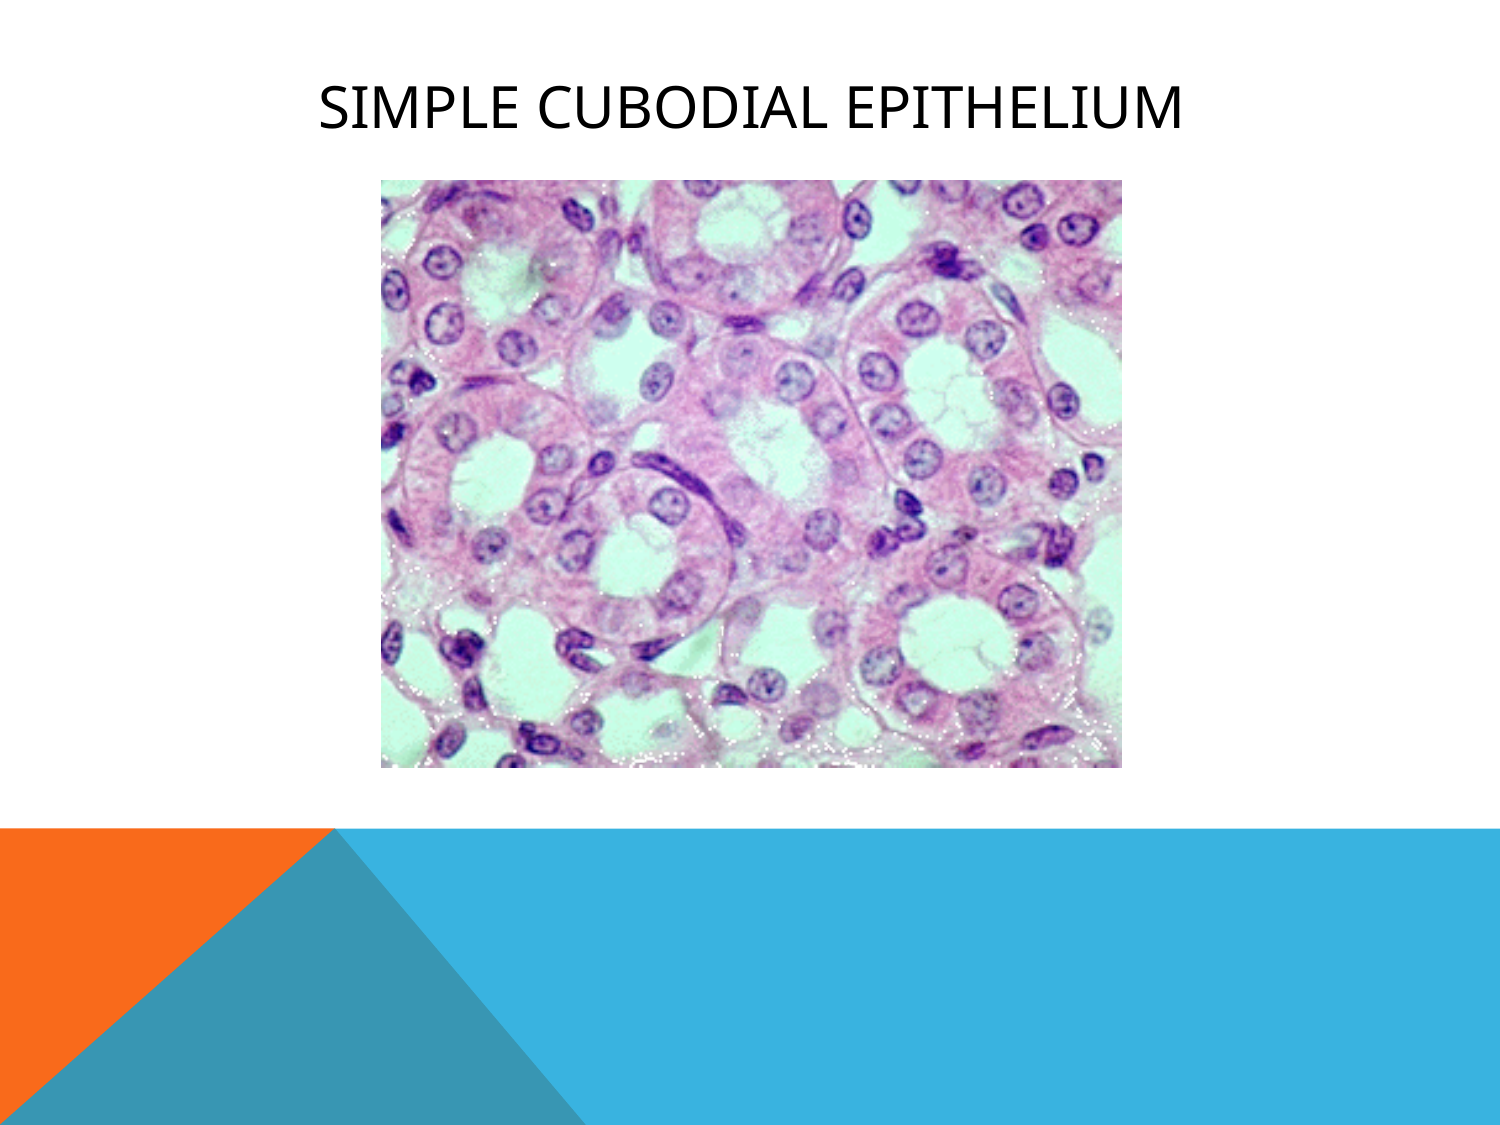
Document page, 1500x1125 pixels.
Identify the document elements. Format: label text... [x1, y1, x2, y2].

title Simple cubodial epithelium [135, 60, 1369, 150]
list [381, 180, 1123, 768]
